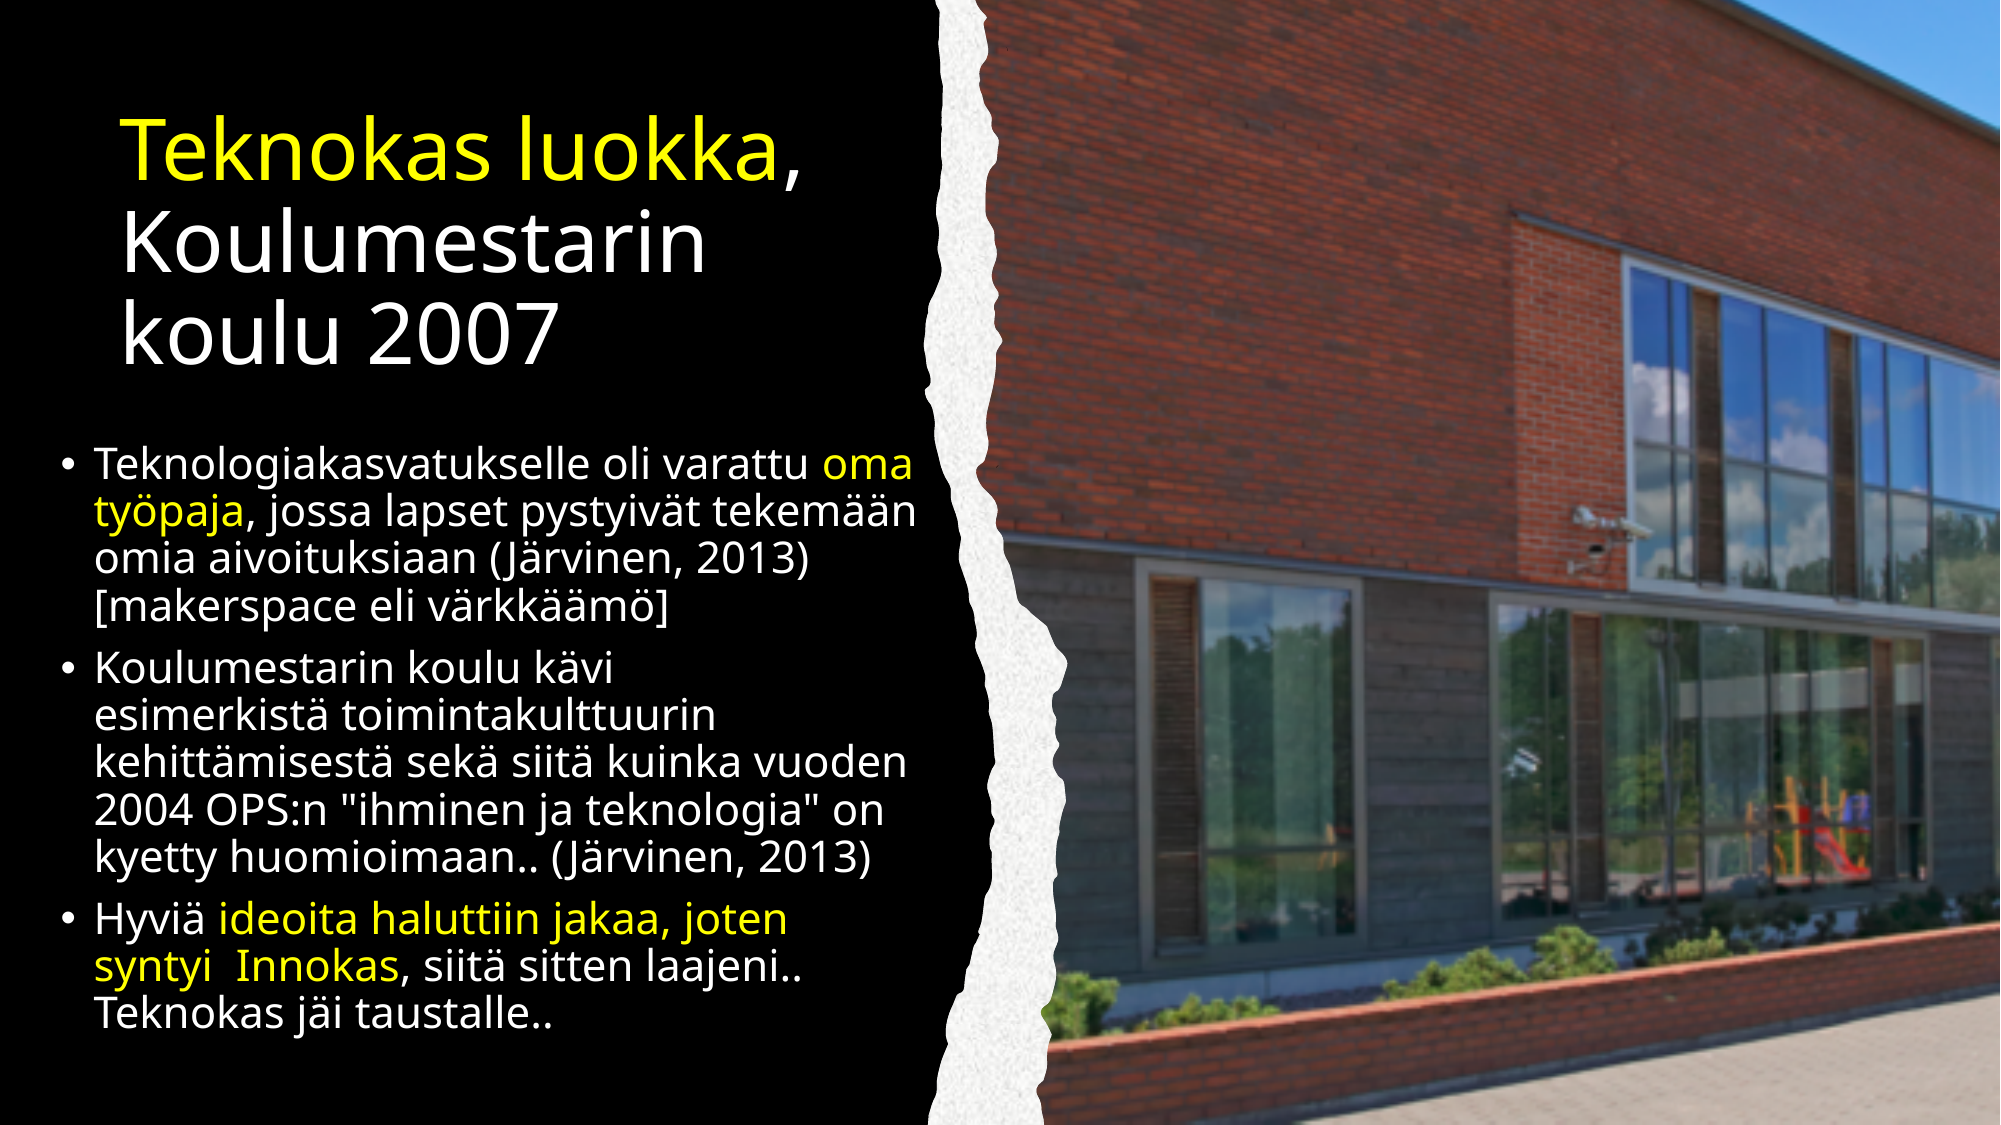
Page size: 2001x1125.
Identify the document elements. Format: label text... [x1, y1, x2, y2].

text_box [923, 0, 1068, 1125]
list Teknologiakasvatukselle oli varattu oma työpaja, jossa lapset pystyivät tekemään omia aivoituksiaan (Järvinen, 2013) [makerspace eli värkkäämö] Koulumestarin koulu kävi esimerkistä toimintakulttuurin kehittämisestä sekä siitä kuinka vuoden 2004 OPS:n "ihminen ja teknologia" on kyetty huomioimaan.. (Järvinen, 2013) Hyviä ideoita haluttiin jakaa, joten syntyi Innokas, siitä sitten laajeni.. Teknokas jäi taustalle.. [45, 434, 923, 1089]
text_box [0, 0, 923, 1125]
title Teknokas luokka, Koulumestarin koulu 2007 [104, 86, 827, 391]
picture [1068, 0, 2000, 1125]
